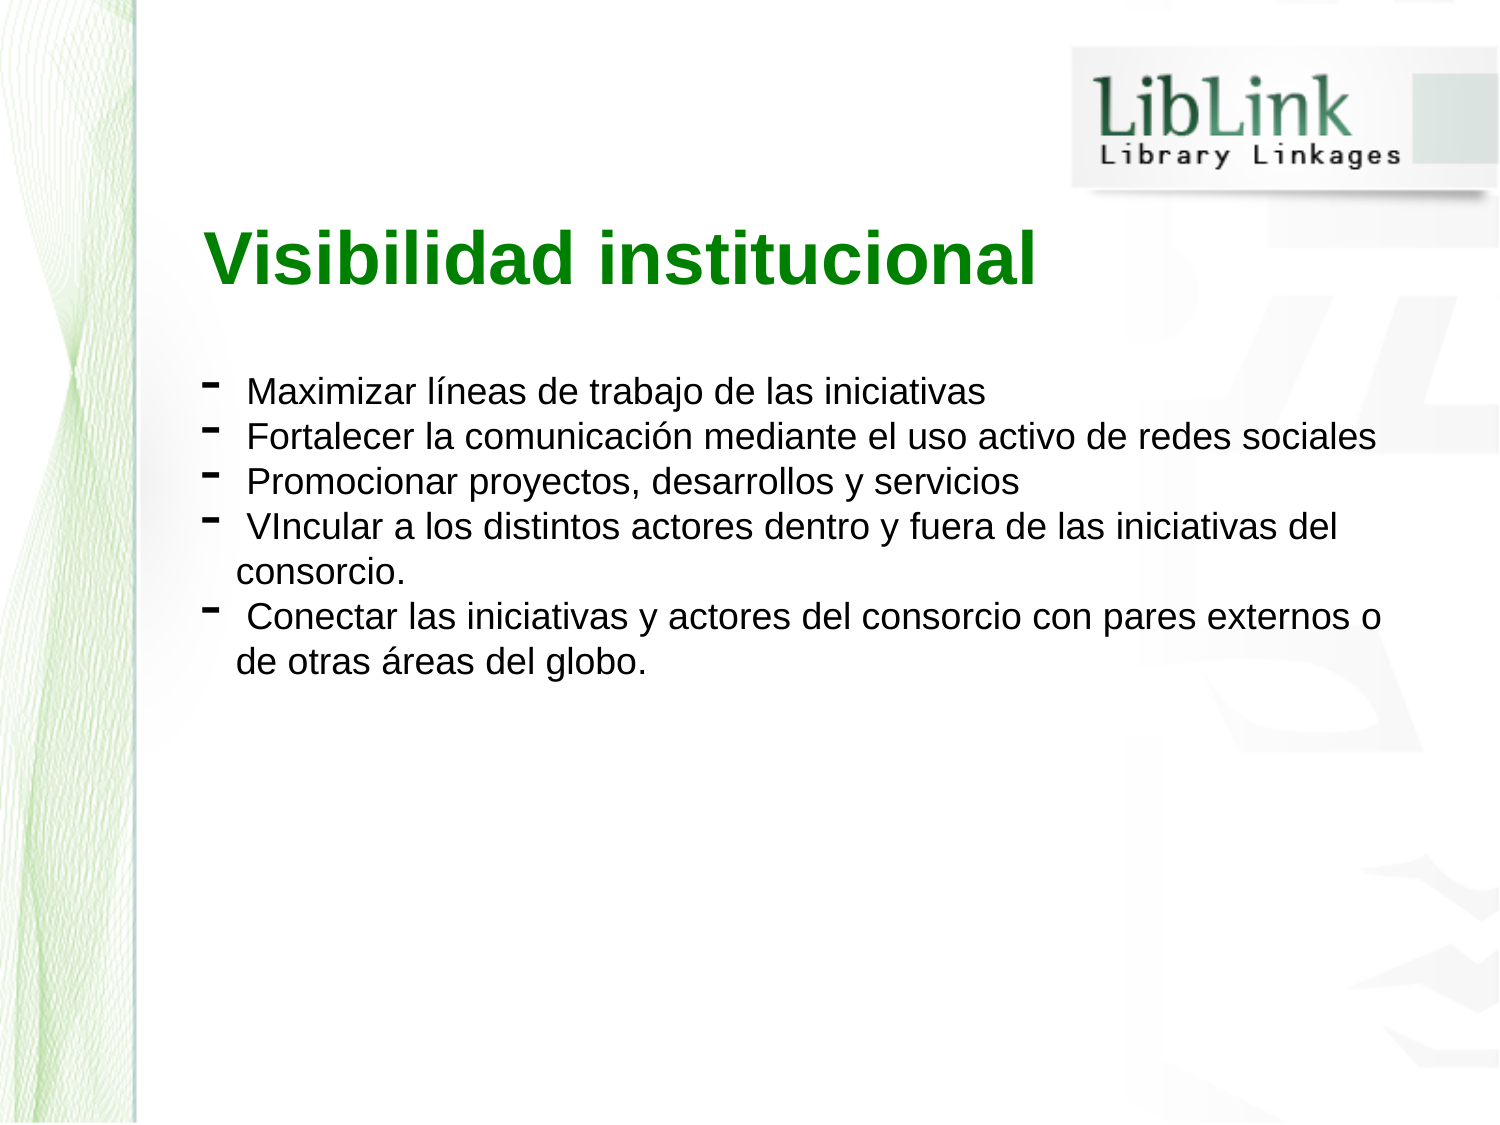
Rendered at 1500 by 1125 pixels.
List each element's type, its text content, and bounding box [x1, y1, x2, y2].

text_box Visibilidad institucional [188, 194, 1425, 315]
text_box Maximizar líneas de trabajo de las iniciativas Fortalecer la comunicación mediante el uso activo de redes sociales Promocionar proyectos, desarrollos y servicios VIncular a los distintos actores dentro y fuera de las iniciativas del consorcio. Conectar las iniciativas y actores del consorcio con pares externos o de otras áreas del globo. [185, 306, 1399, 905]
picture [0, 0, 1500, 1125]
